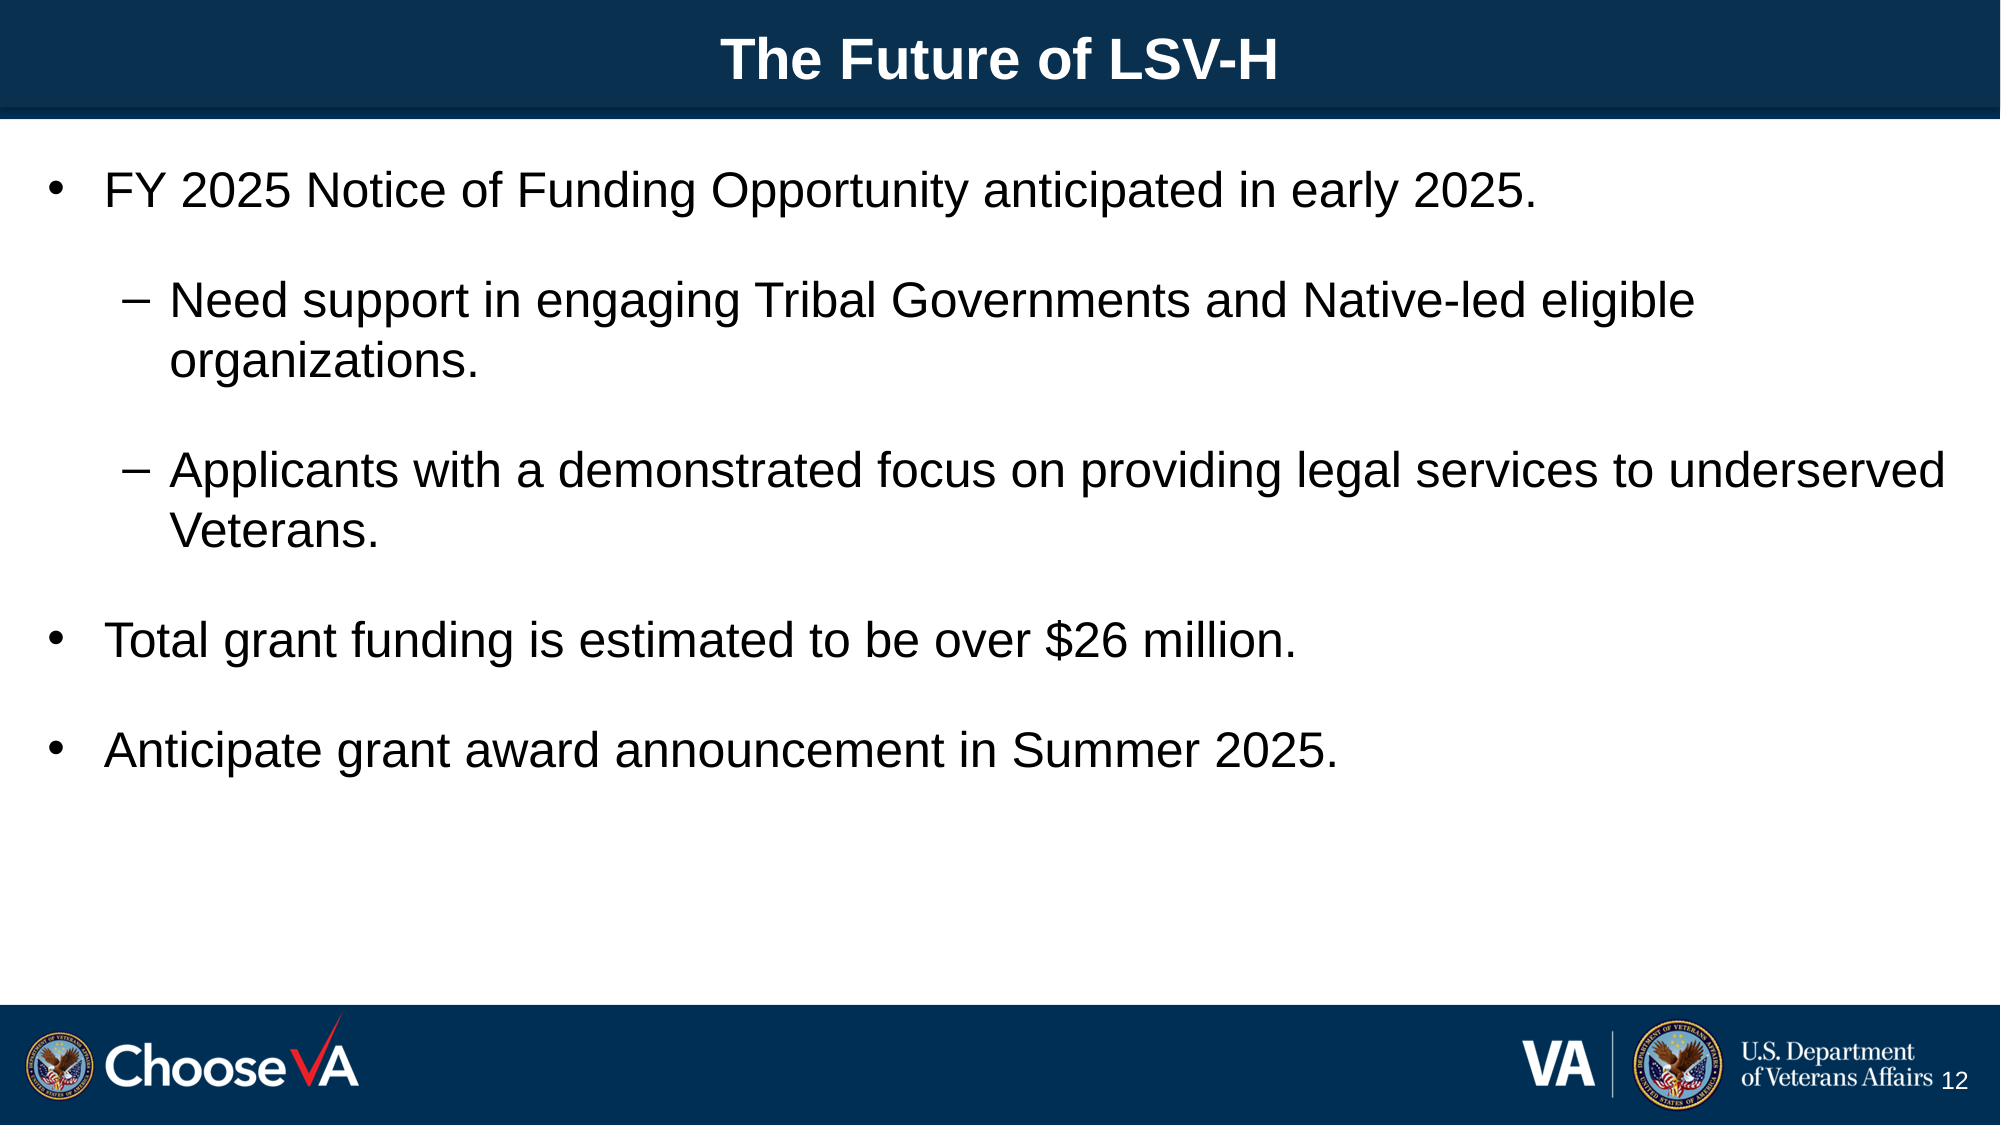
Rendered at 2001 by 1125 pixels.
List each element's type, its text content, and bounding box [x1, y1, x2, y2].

slide_number 12 [1899, 1049, 1985, 1110]
list FY 2025 Notice of Funding Opportunity anticipated in early 2025. Need support in engaging Tribal Governments and Native-led eligible organizations. Applicants with a demonstrated focus on providing legal services to underserved Veterans. Total grant funding is estimated to be over $26 million. Anticipate grant award announcement in Summer 2025. [32, 149, 1968, 975]
picture [0, 125, 2000, 1125]
title The Future of LSV-H [0, 0, 2000, 125]
